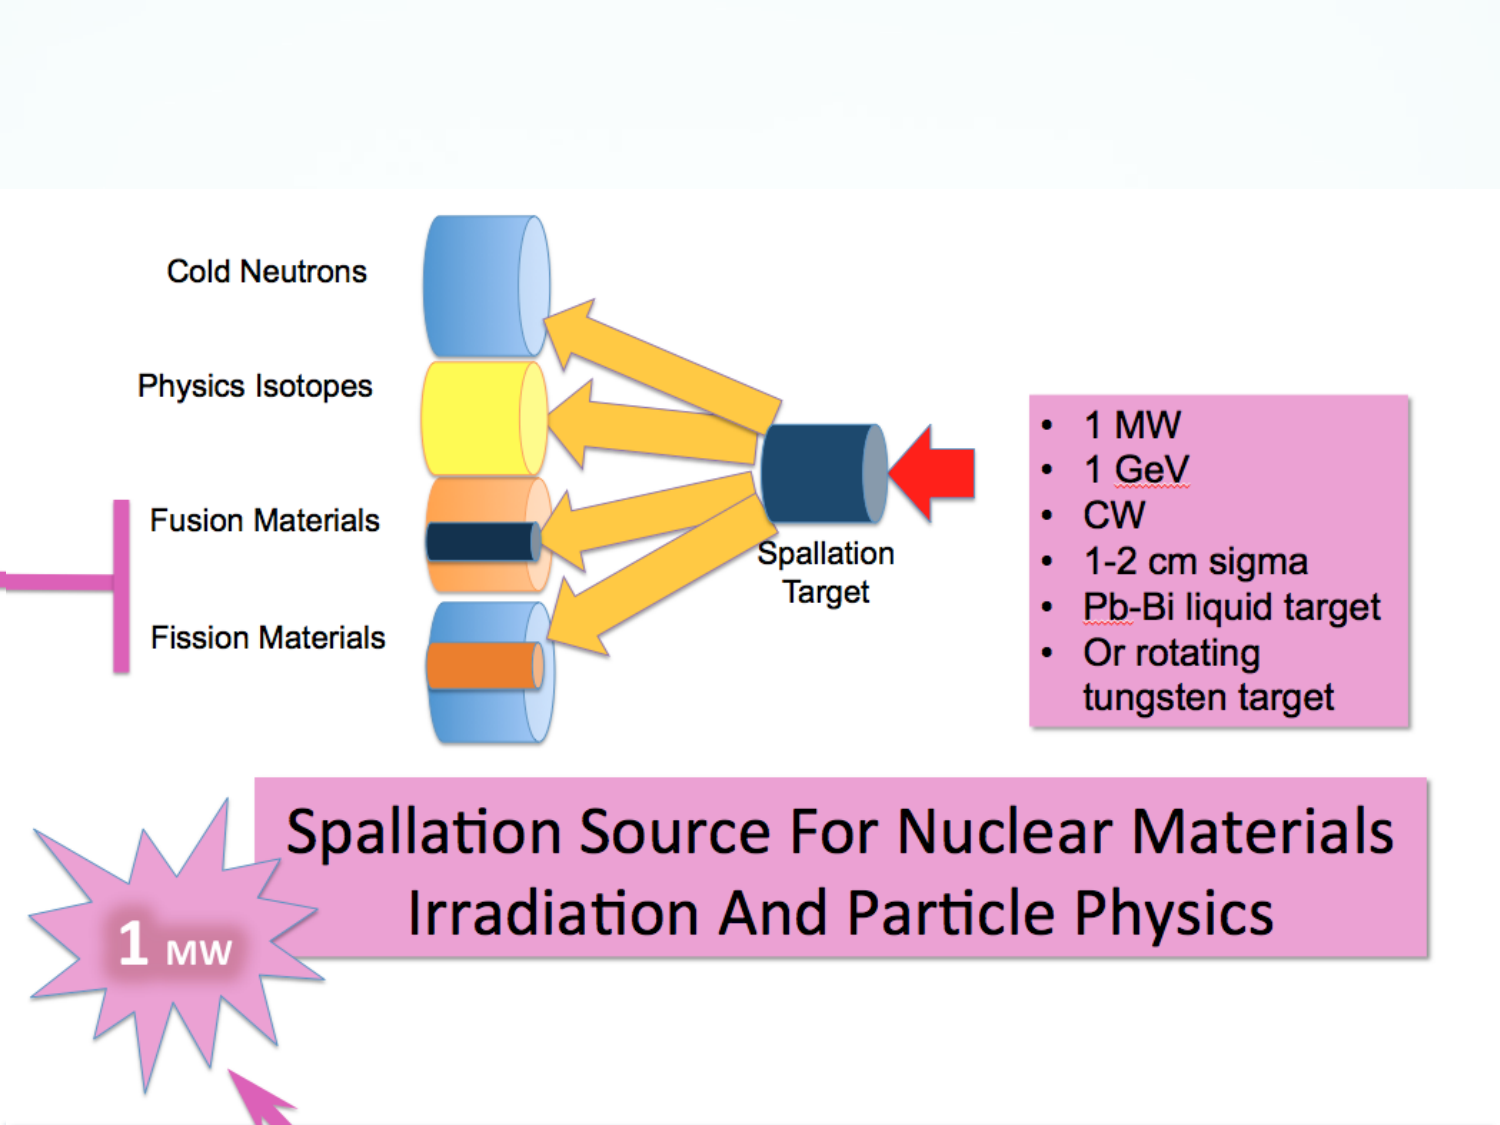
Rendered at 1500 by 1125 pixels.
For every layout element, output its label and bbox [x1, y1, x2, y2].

picture [0, 188, 1500, 1125]
